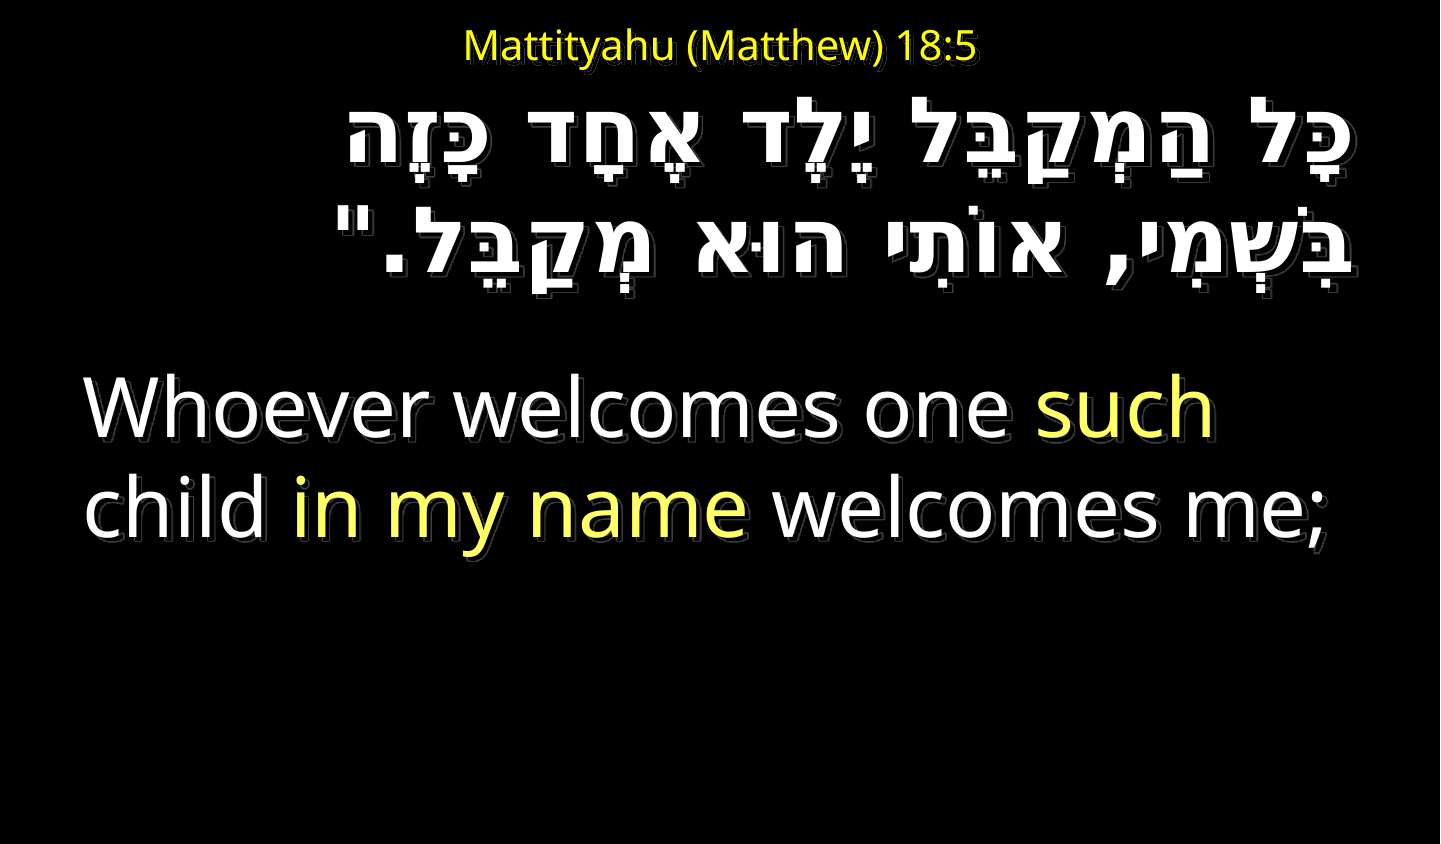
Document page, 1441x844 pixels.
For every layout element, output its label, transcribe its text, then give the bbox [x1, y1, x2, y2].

title Mattityahu (Matthew) 18:5 [234, 9, 1207, 79]
list כָּל הַמְקַבֵּל יֶלֶד אֶחָד כָּזֶה בִּשְׁמִי, אוֹתִי הוּא מְקַבֵּל." Whoever welcomes one such child in my name welcomes me; [71, 65, 1369, 844]
